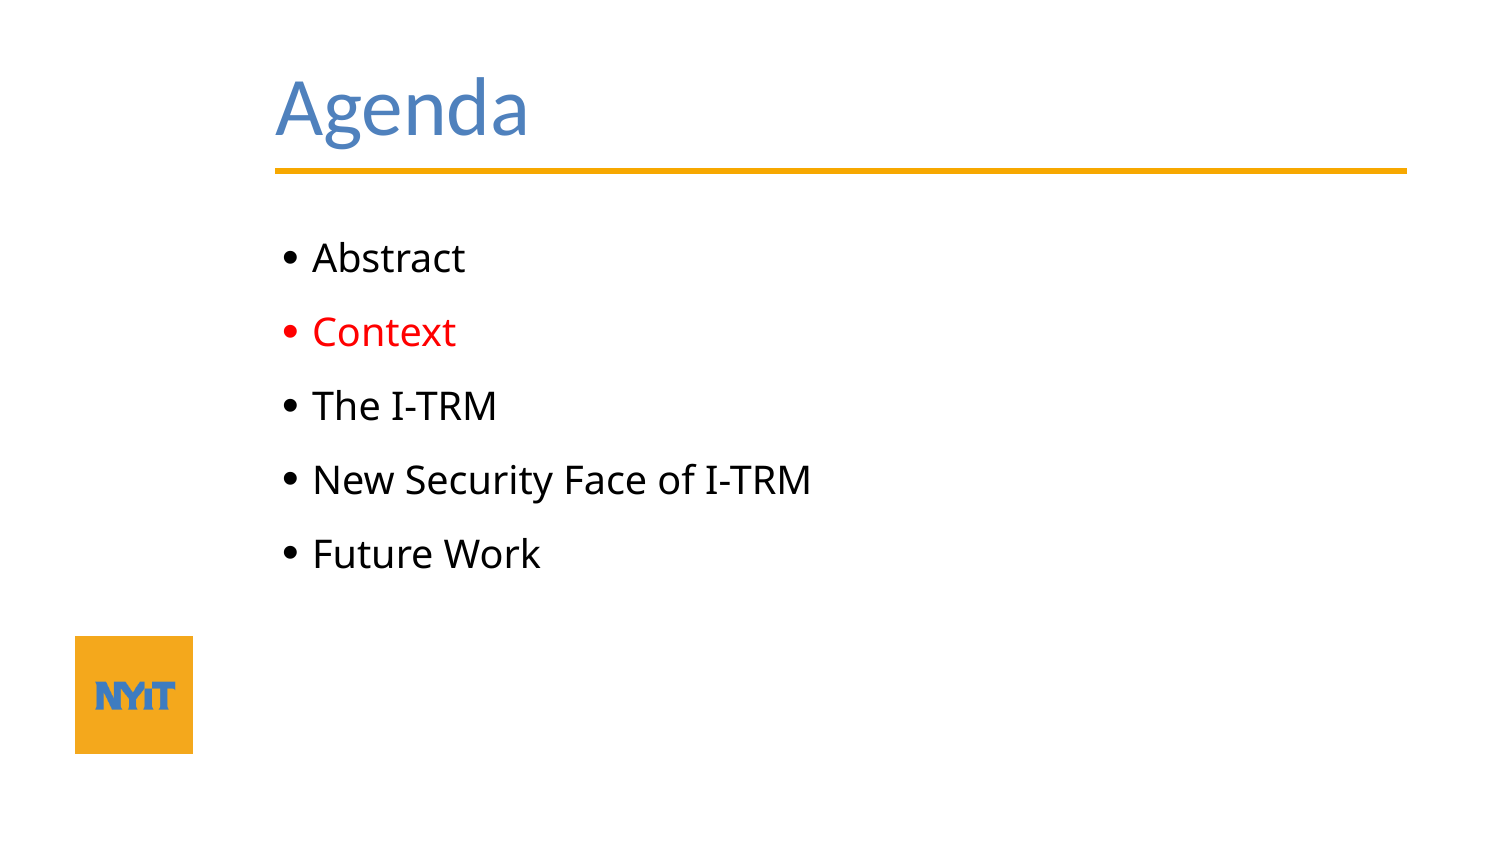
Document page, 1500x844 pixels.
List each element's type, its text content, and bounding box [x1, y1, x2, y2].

list Abstract Context The I-TRM New Security Face of I-TRM Future Work [268, 216, 1394, 844]
text_box Agenda [269, 46, 537, 158]
